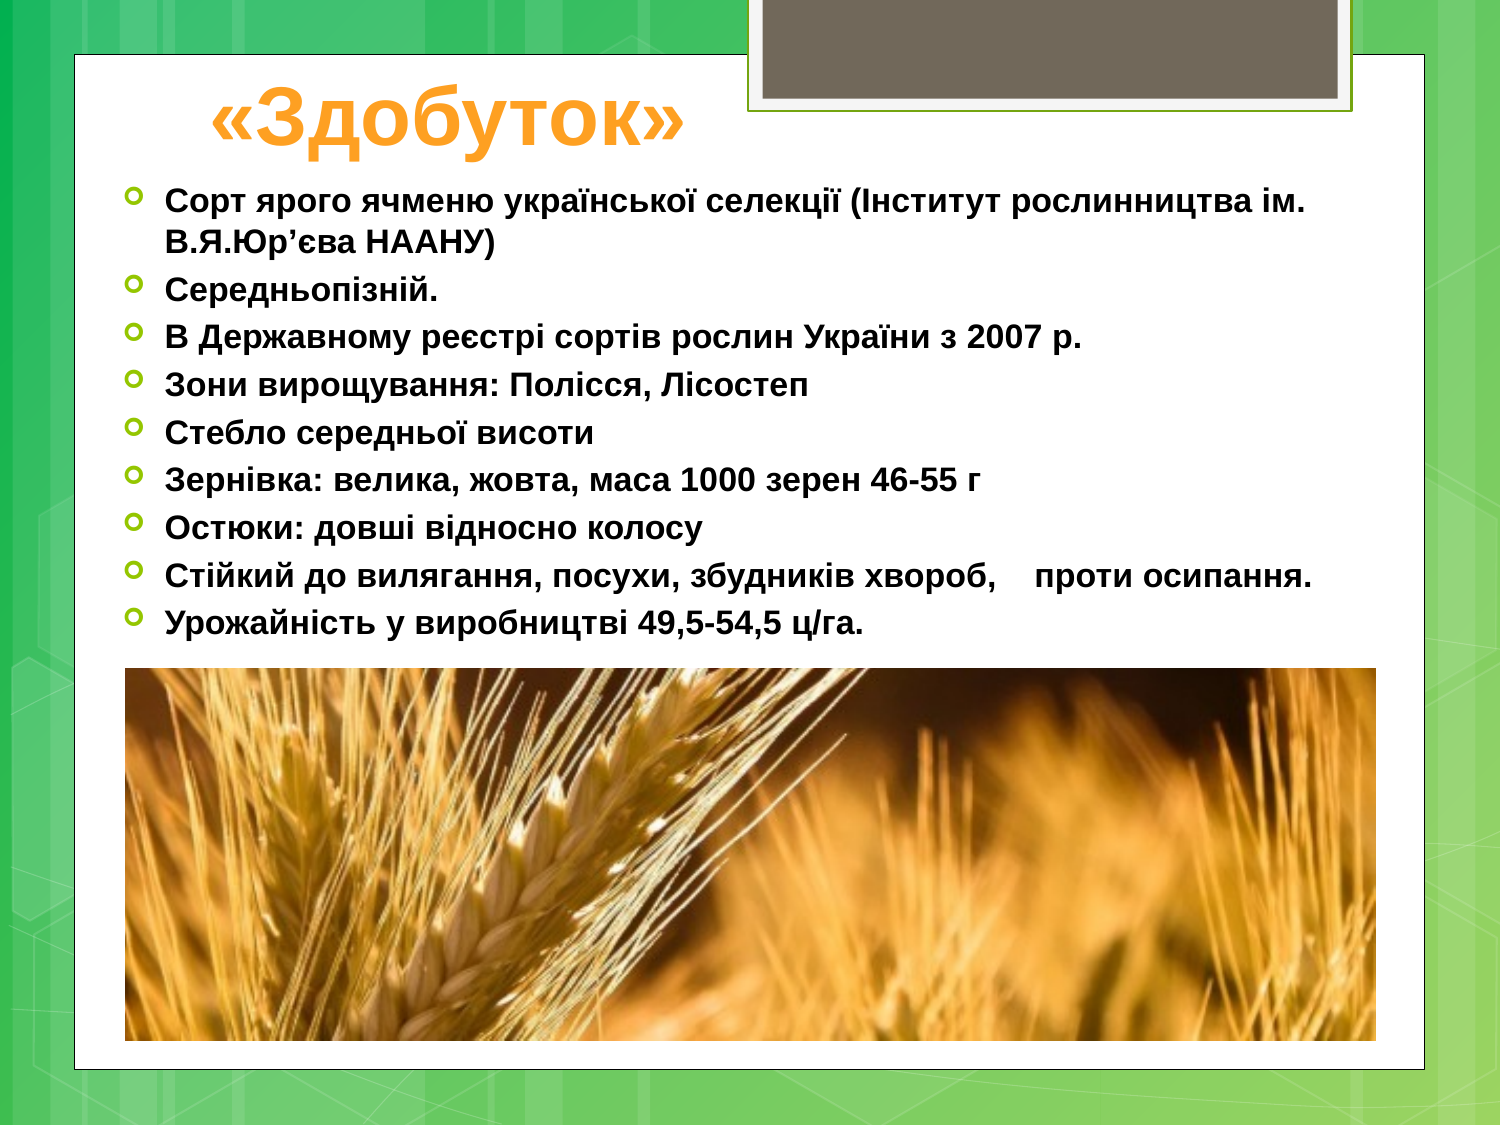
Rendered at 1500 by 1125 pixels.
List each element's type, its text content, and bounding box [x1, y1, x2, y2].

text_box «Здобуток» [194, 54, 904, 170]
picture [124, 668, 1377, 1041]
list Сорт ярого ячменю української селекції (Інститут рослинництва ім. В.Я.Юр’єва НААНУ) Середньопізній. В Державному реєстрі сортів рослин України з 2007 р. Зони вирощування: Полісся, Лісостеп Стебло середньої висоти Зернівка: велика, жовта, маса 1000 зерен 46-55 г Остюки: довші відносно колосу Стійкий до вилягання, посухи, збудників хвороб, проти осипання. Урожайність у виробництві 49,5-54,5 ц/га. [97, 171, 1412, 692]
